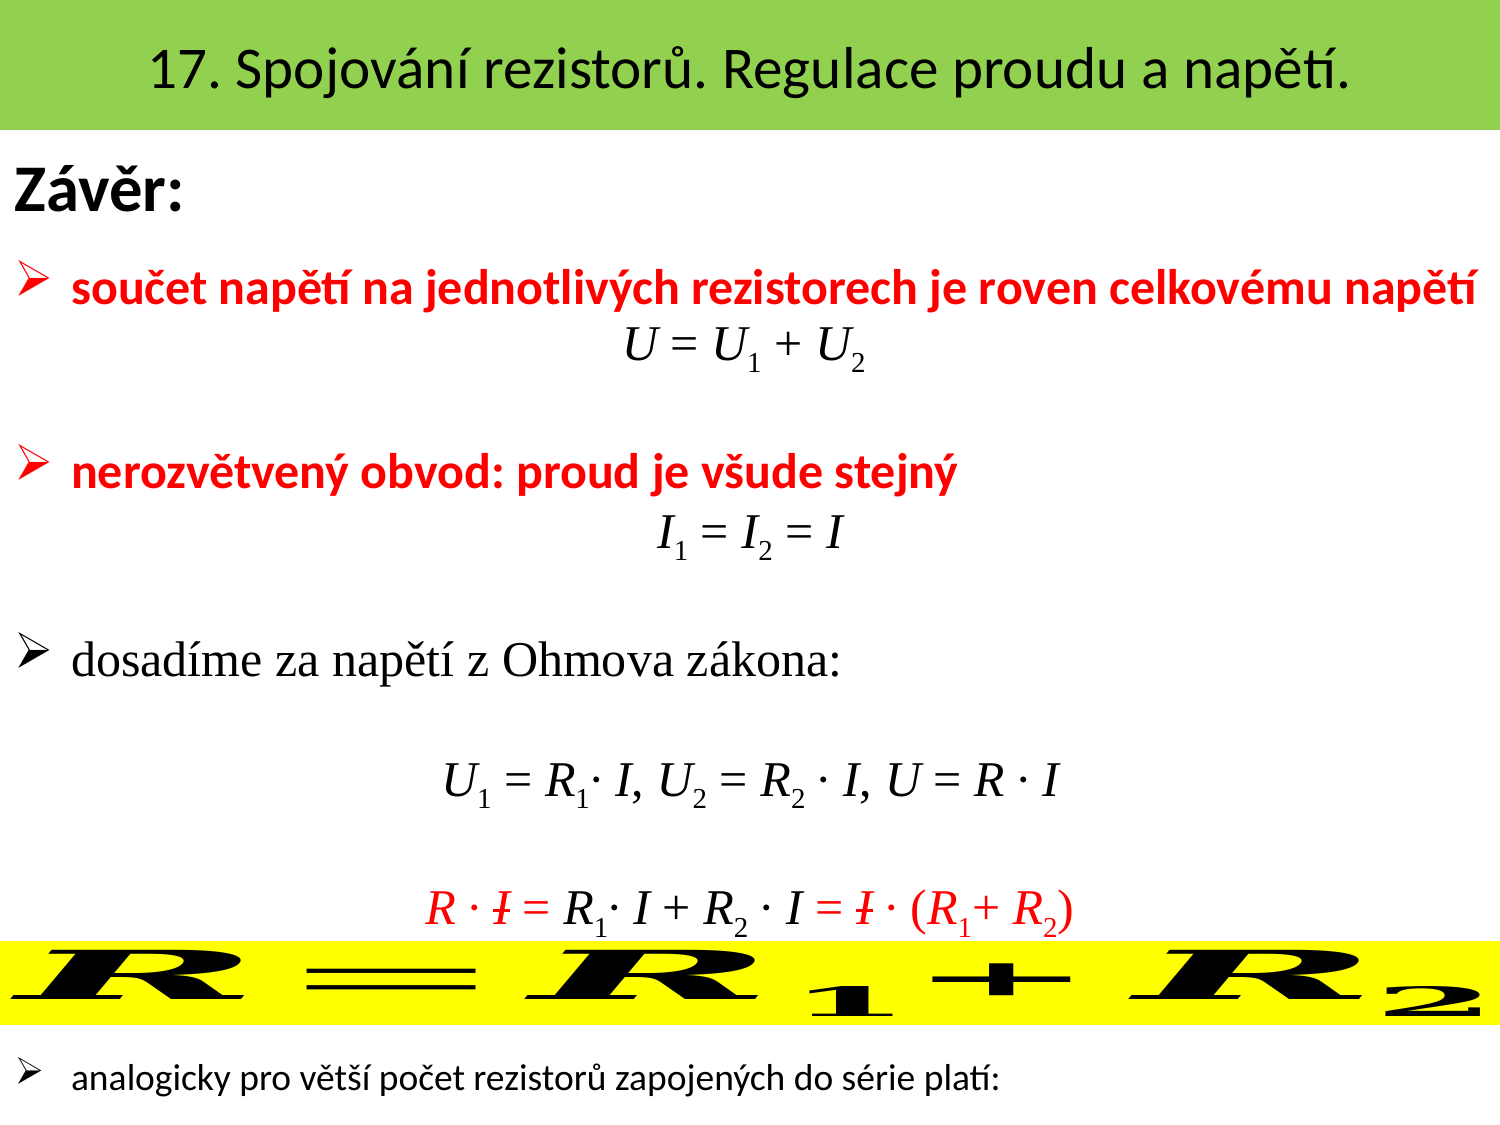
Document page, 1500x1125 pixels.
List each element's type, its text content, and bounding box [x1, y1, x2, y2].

text_box 17. Spojování rezistorů. Regulace proudu a napětí. [0, 75, 1500, 125]
text_box U = U1 + U2 nerozvětvený obvod: proud je všude stejný I1 = I2 = I dosadíme za napětí z Ohmova zákona: U1 = R1∙ I, U2 = R2 ∙ I, U = R ∙ I R ∙ I = R1∙ I + R2 ∙ I = I ∙ (R1+ R2) [0, 302, 1500, 941]
text_box Závěr: součet napětí na jednotlivých rezistorech je roven celkovému napětí [0, 125, 1500, 302]
text_box [0, 0, 1500, 75]
